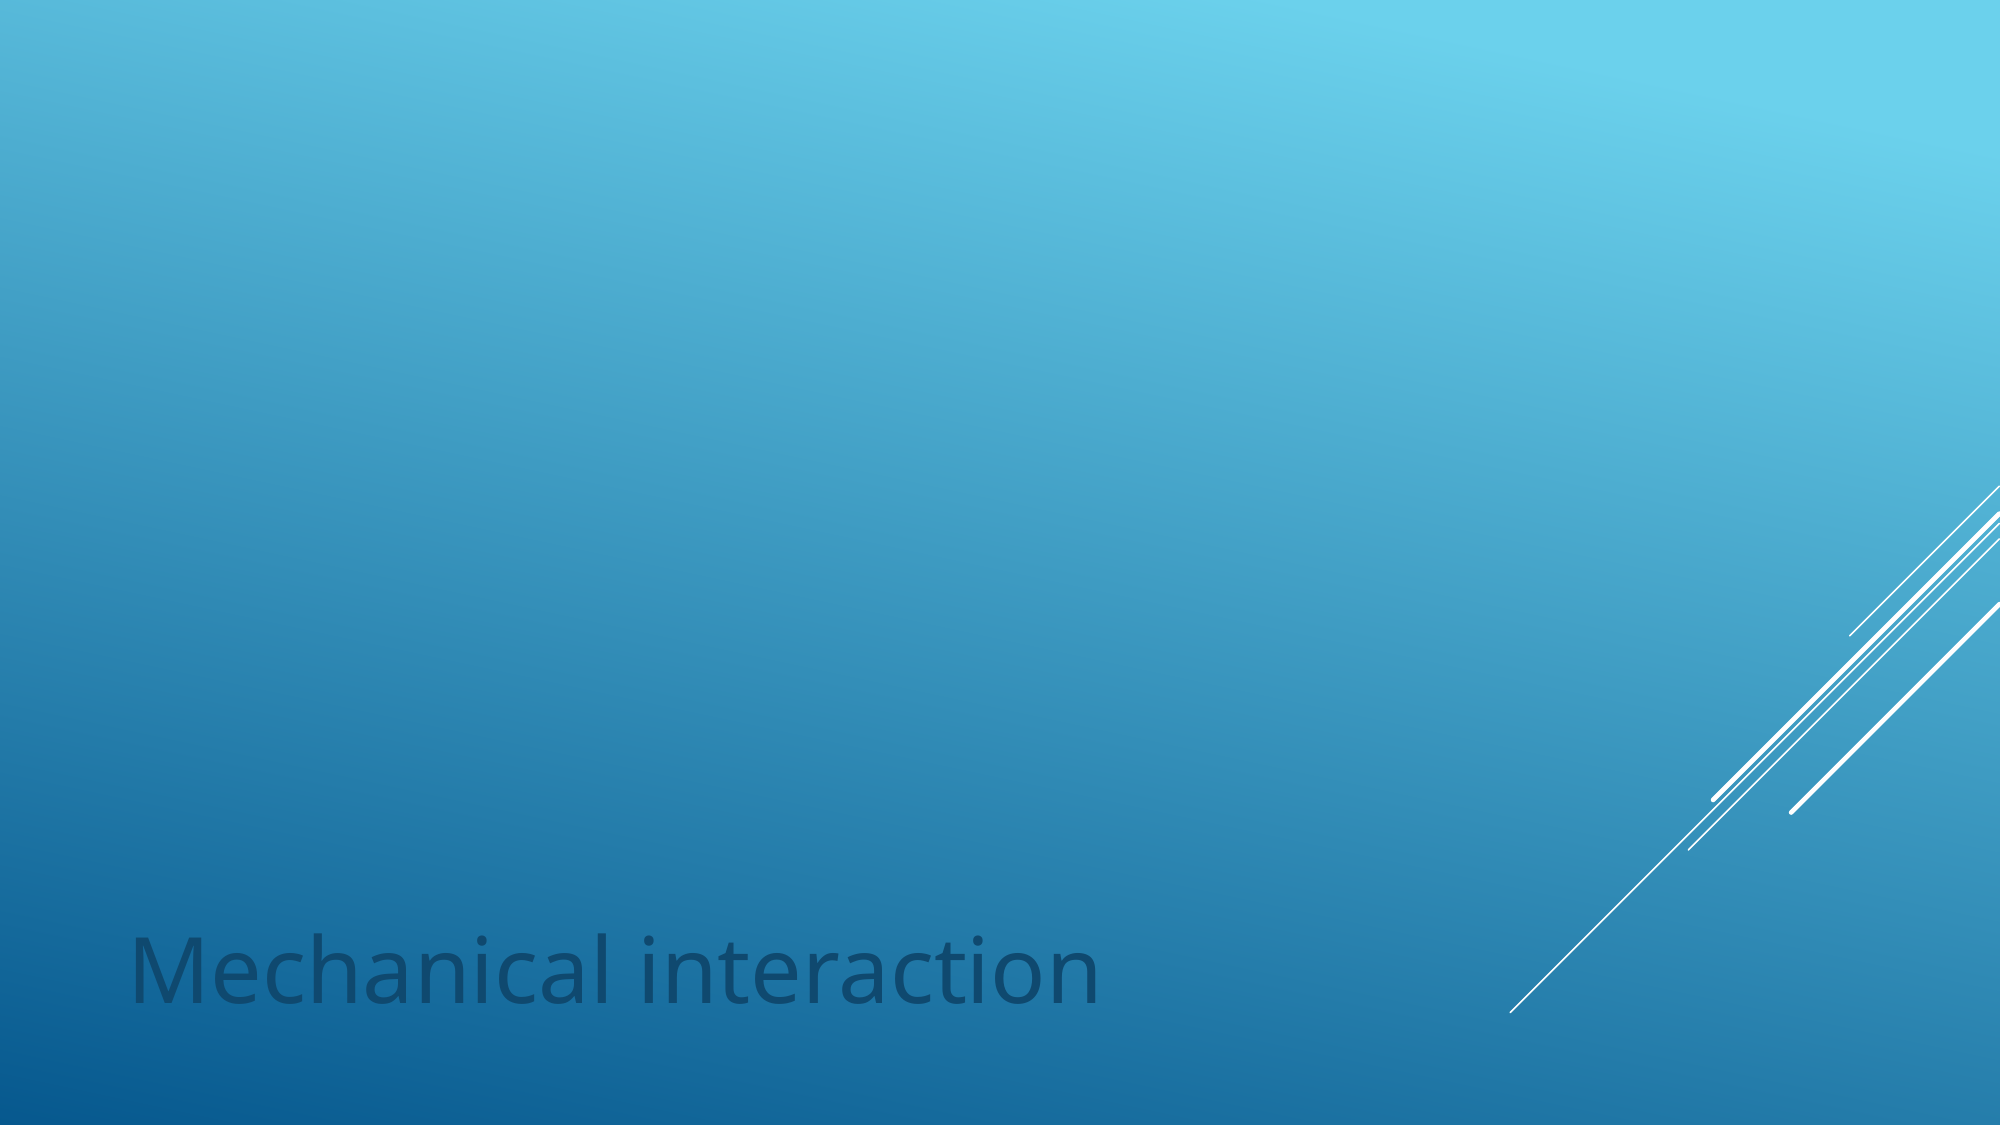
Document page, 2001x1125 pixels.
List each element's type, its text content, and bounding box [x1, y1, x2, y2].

list Mechanical interaction [112, 903, 1513, 984]
